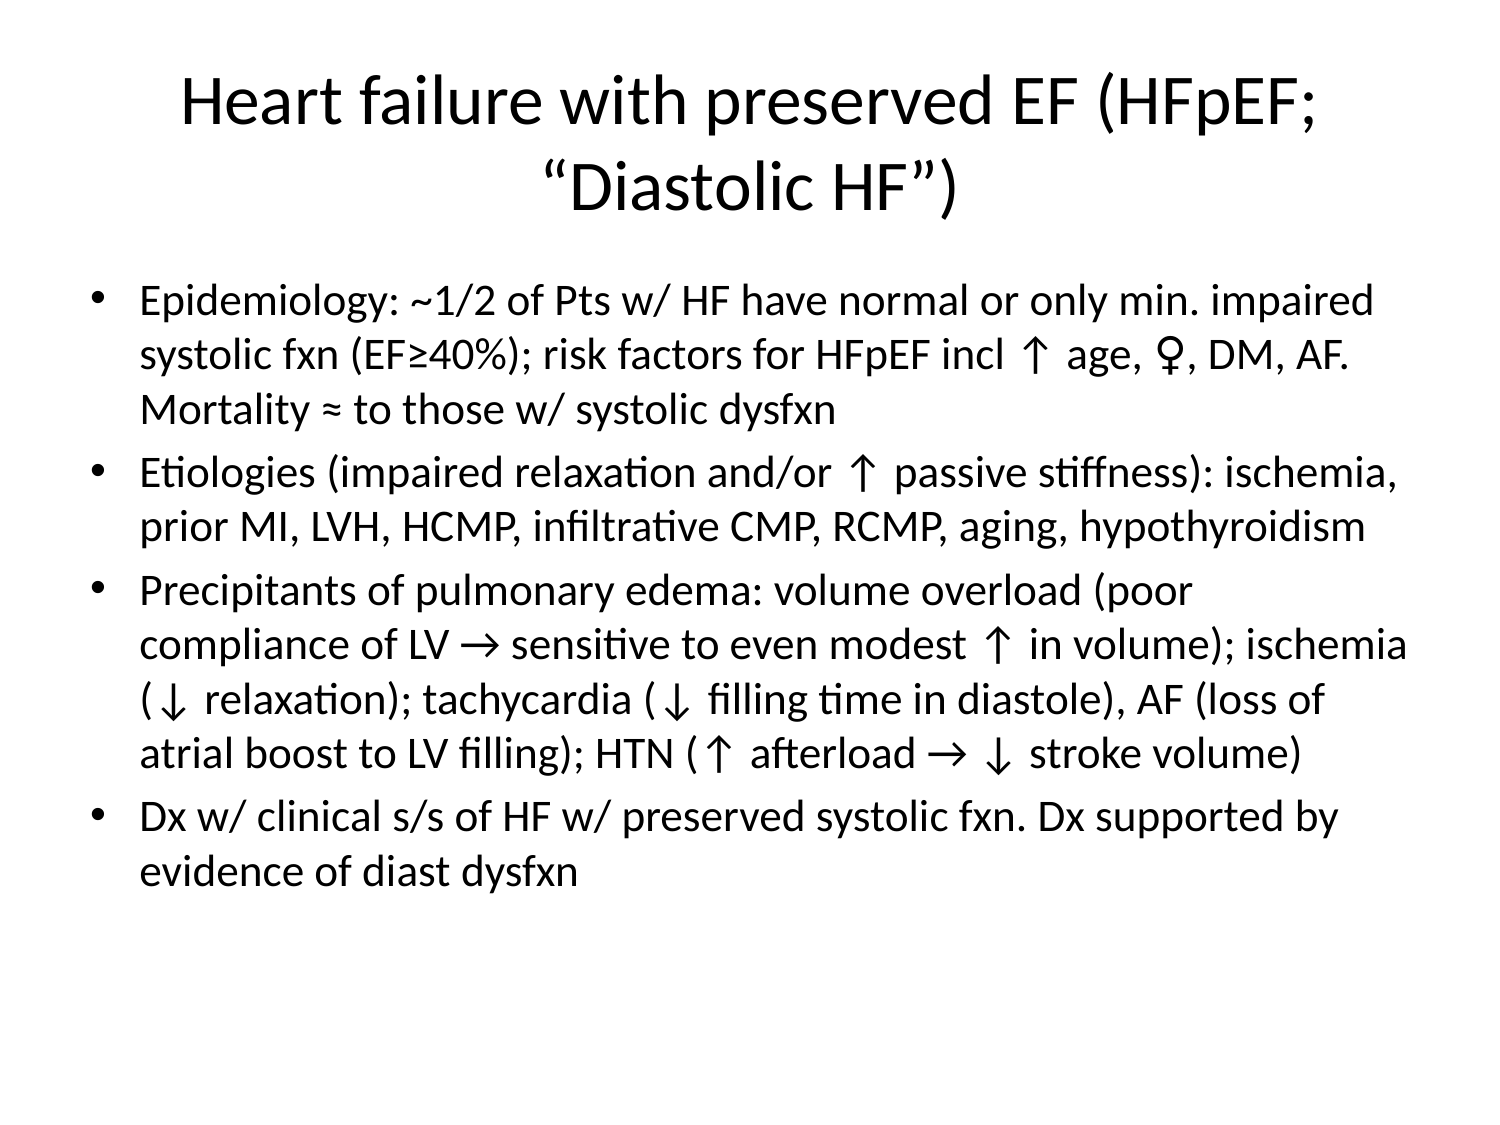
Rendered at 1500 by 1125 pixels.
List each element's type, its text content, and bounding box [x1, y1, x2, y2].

list Epidemiology: ~1/2 of Pts w/ HF have normal or only min. impaired systolic fxn (EF≥40%); risk factors for HFpEF incl ↑ age, ♀, DM, AF. Mortality ≈ to those w/ systolic dysfxn Etiologies (impaired relaxation and/or ↑ passive stiffness): ischemia, prior MI, LVH, HCMP, infiltrative CMP, RCMP, aging, hypothyroidism Precipitants of pulmonary edema: volume overload (poor compliance of LV → sensitive to even modest ↑ in volume); ischemia (↓ relaxation); tachycardia (↓ filling time in diastole), AF (loss of atrial boost to LV filling); HTN (↑ afterload → ↓ stroke volume) Dx w/ clinical s/s of HF w/ preserved systolic fxn. Dx supported by evidence of diast dysfxn [75, 262, 1425, 1005]
title Heart failure with preserved EF (HFpEF; “Diastolic HF”) [75, 45, 1425, 233]
